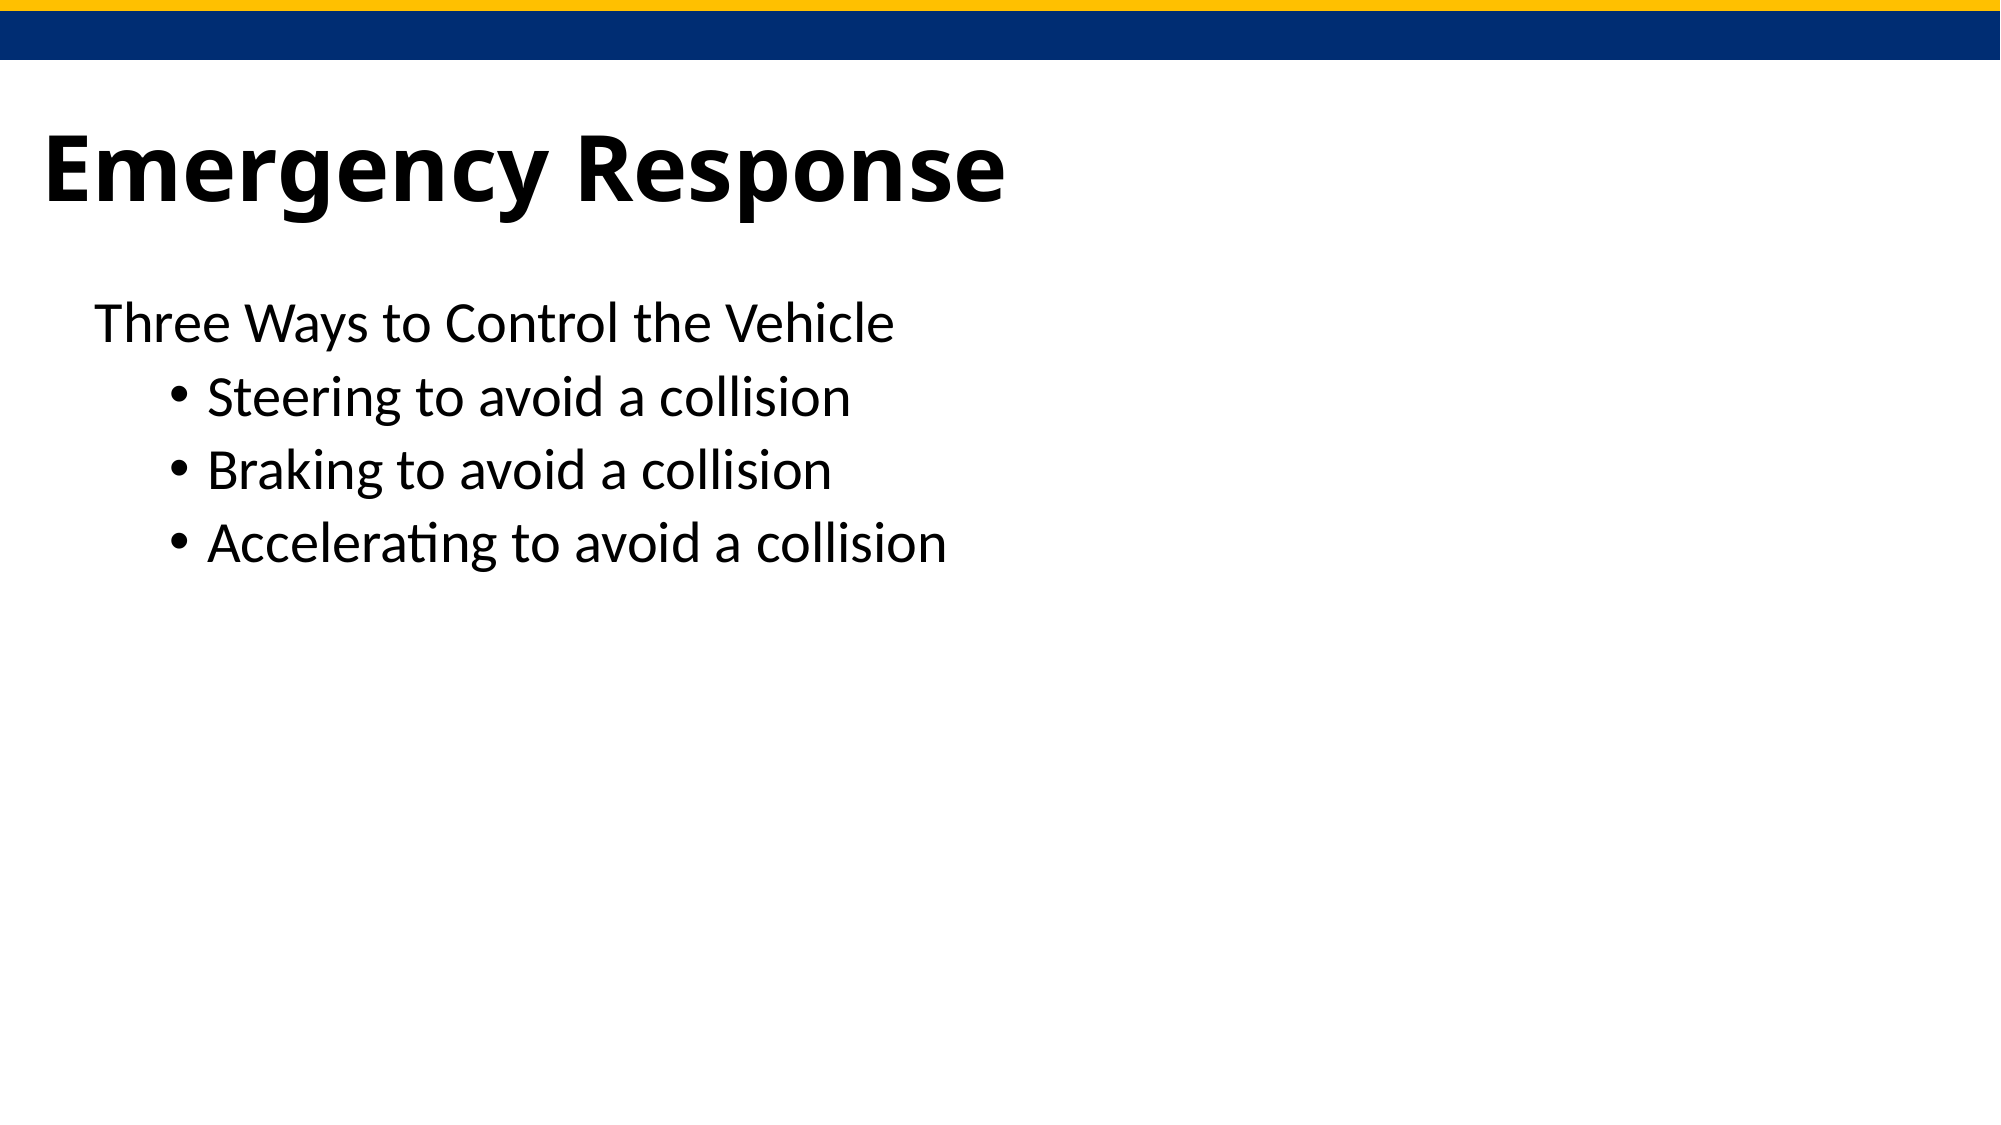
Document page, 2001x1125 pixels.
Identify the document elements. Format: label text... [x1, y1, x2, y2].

title Emergency Response [26, 63, 1752, 281]
list Three Ways to Control the Vehicle Steering to avoid a collision Braking to avoid a collision Accelerating to avoid a collision [79, 284, 1892, 1014]
picture [0, 0, 2000, 60]
